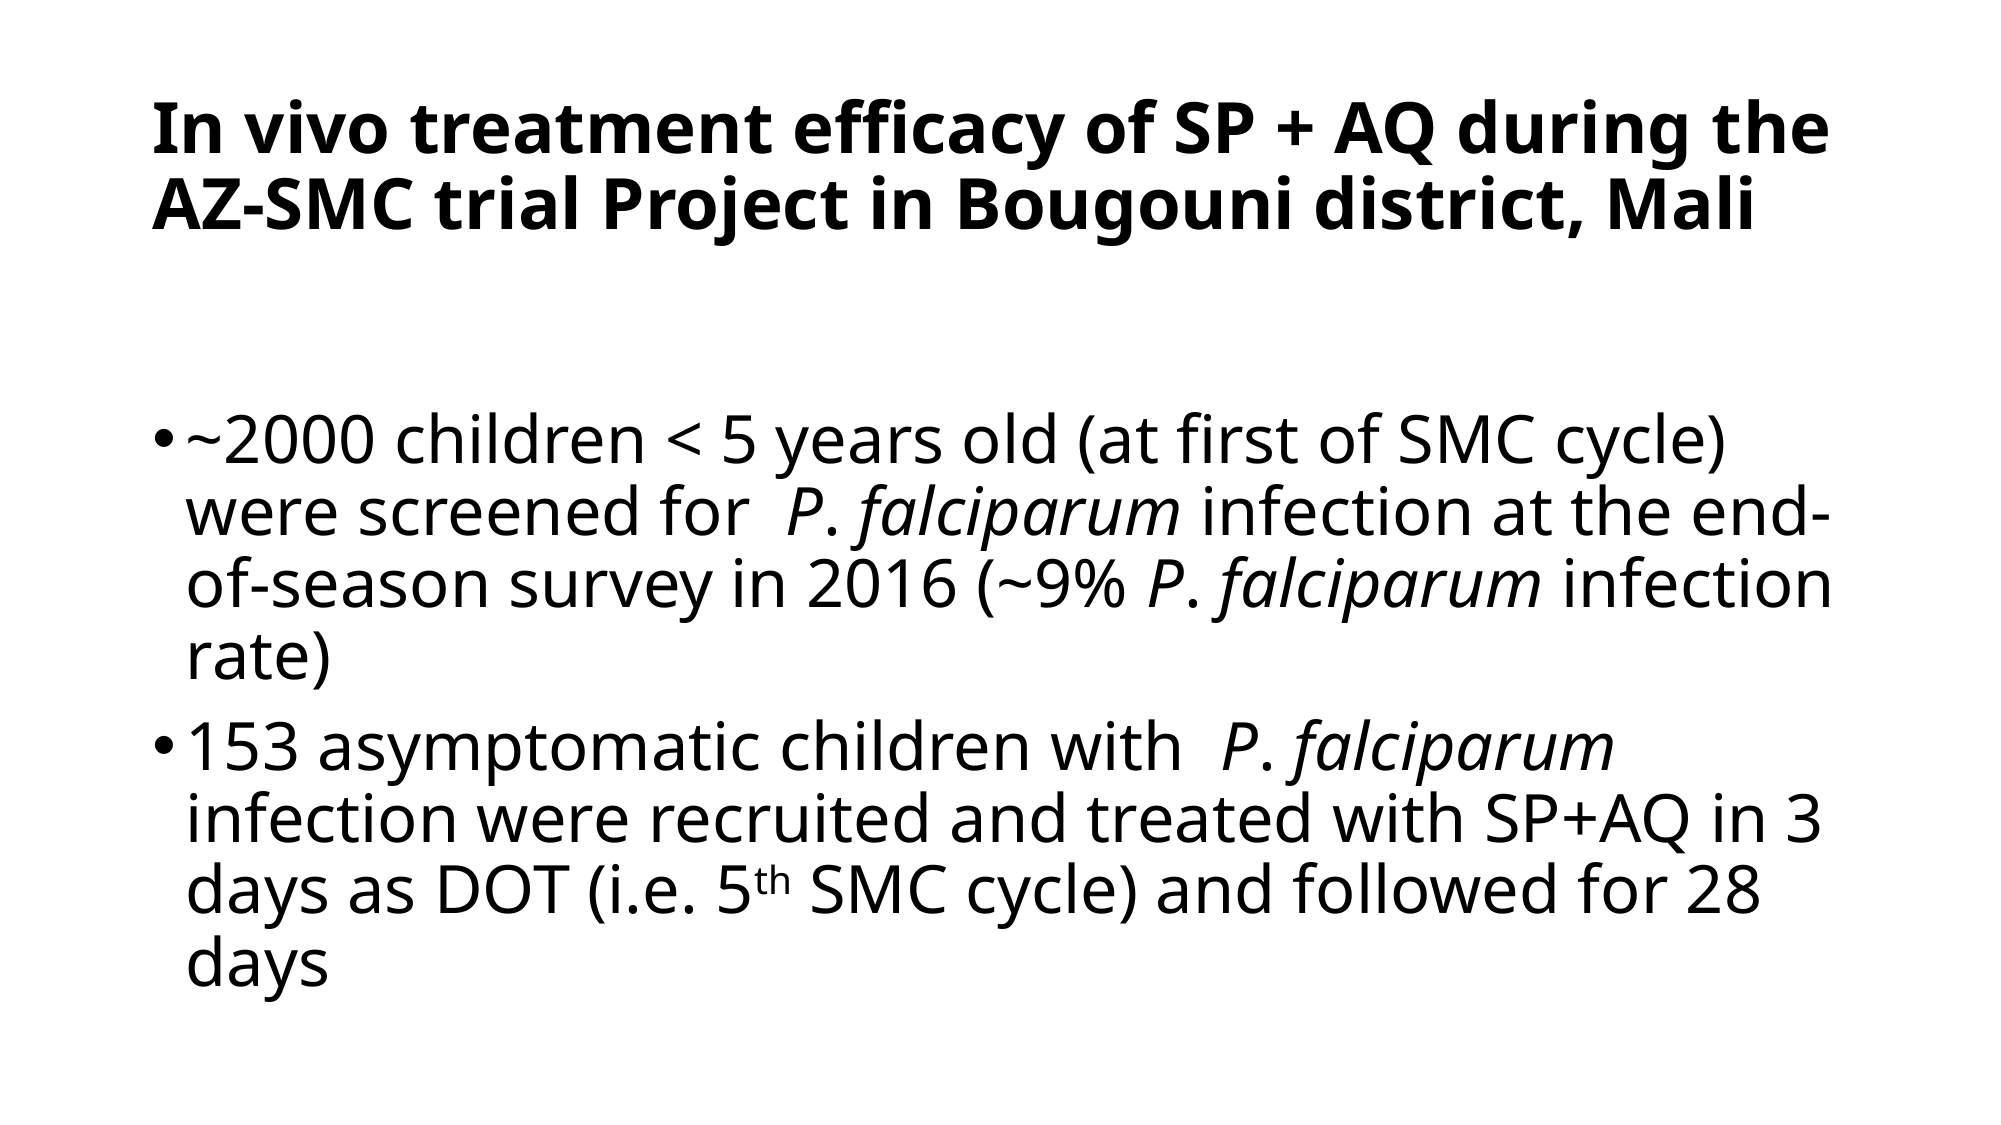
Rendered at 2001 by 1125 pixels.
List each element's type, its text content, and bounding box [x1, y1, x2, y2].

title In vivo treatment efficacy of SP + AQ during the AZ-SMC trial Project in Bougouni district, Mali [137, 59, 1863, 278]
list ~2000 children < 5 years old (at first of SMC cycle) were screened for P. falciparum infection at the end-of-season survey in 2016 (~9% P. falciparum infection rate) 153 asymptomatic children with P. falciparum infection were recruited and treated with SP+AQ in 3 days as DOT (i.e. 5th SMC cycle) and followed for 28 days [137, 299, 1863, 1014]
